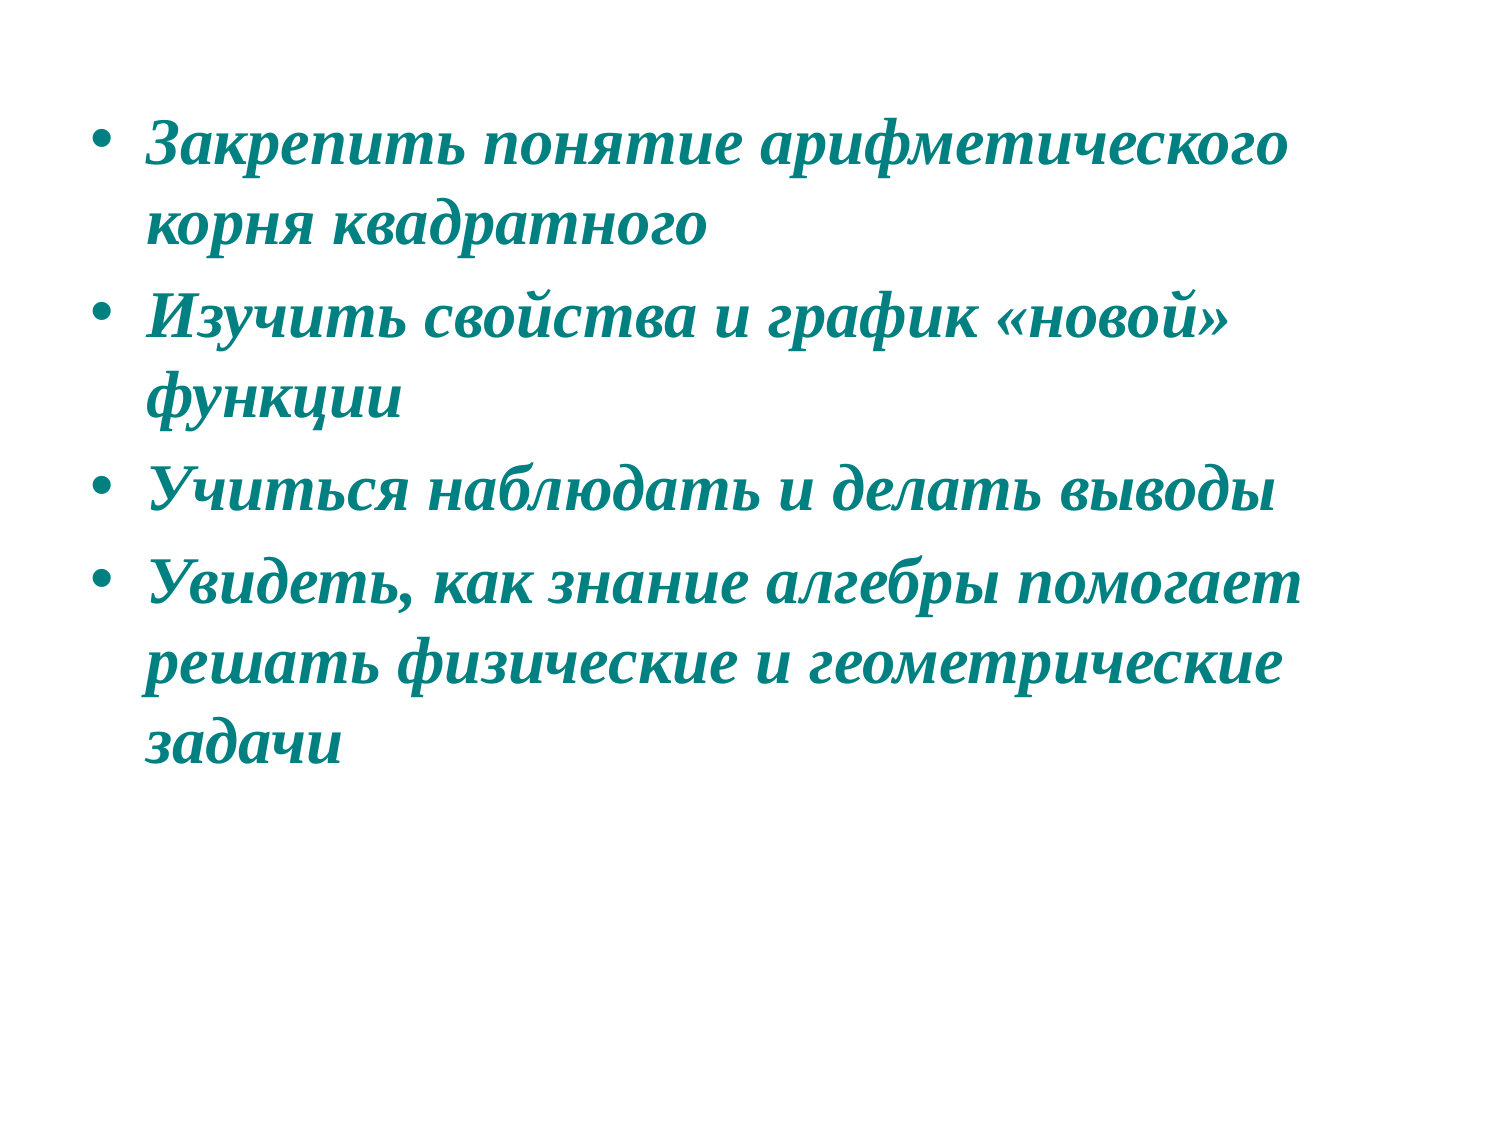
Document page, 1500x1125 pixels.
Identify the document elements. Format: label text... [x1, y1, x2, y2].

list Закрепить понятие арифметического корня квадратного Изучить свойства и график «новой» функции Учиться наблюдать и делать выводы Увидеть, как знание алгебры помогает решать физические и геометрические задачи [75, 90, 1425, 1005]
